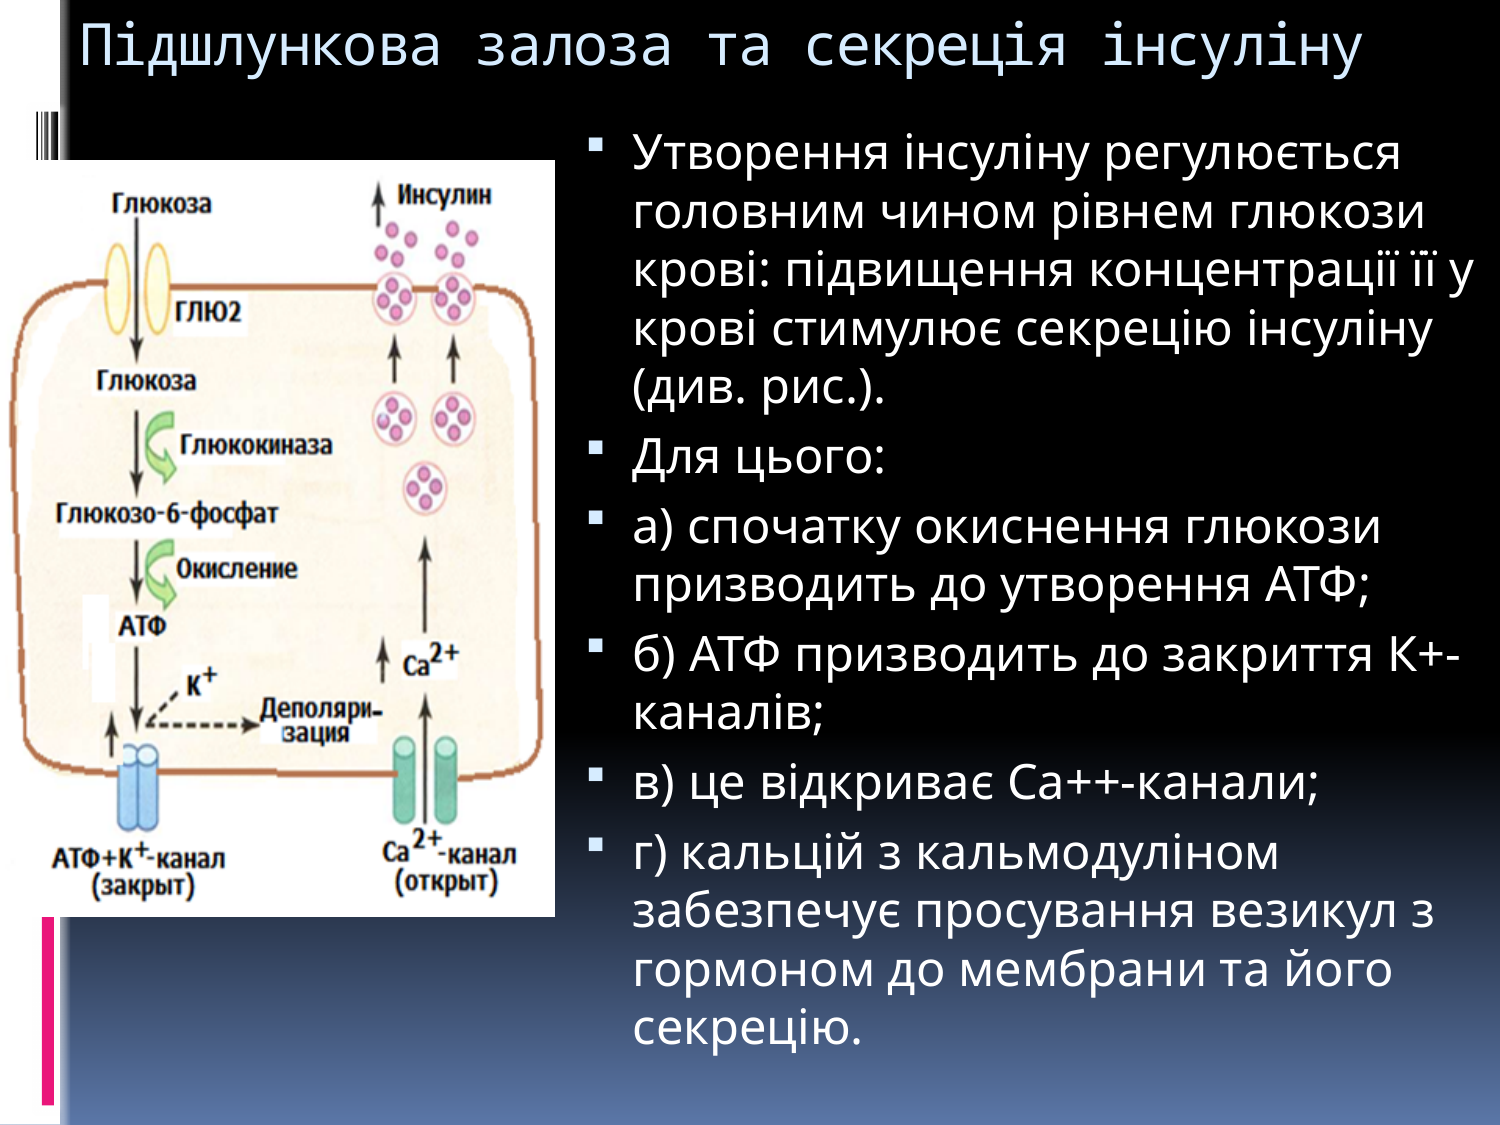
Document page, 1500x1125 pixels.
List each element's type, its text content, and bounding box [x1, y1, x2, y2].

title Підшлункова залоза та секреція інсуліну [64, 0, 1500, 156]
picture [2, 159, 556, 918]
list Утворення інсуліну регулюється головним чином рівнем глюкози крові: підвищення концентрації її у крові стимулює секрецію інсуліну (див. рис.). Для цього: а) спочатку окиснення глюкози призводить до утворення АТФ; б) АТФ призводить до закриття К+-каналів; в) це відкриває Са++-канали; г) кальцій з кальмодуліном забезпечує просування везикул з гормоном до мембрани та його секрецію. [561, 113, 1496, 1083]
